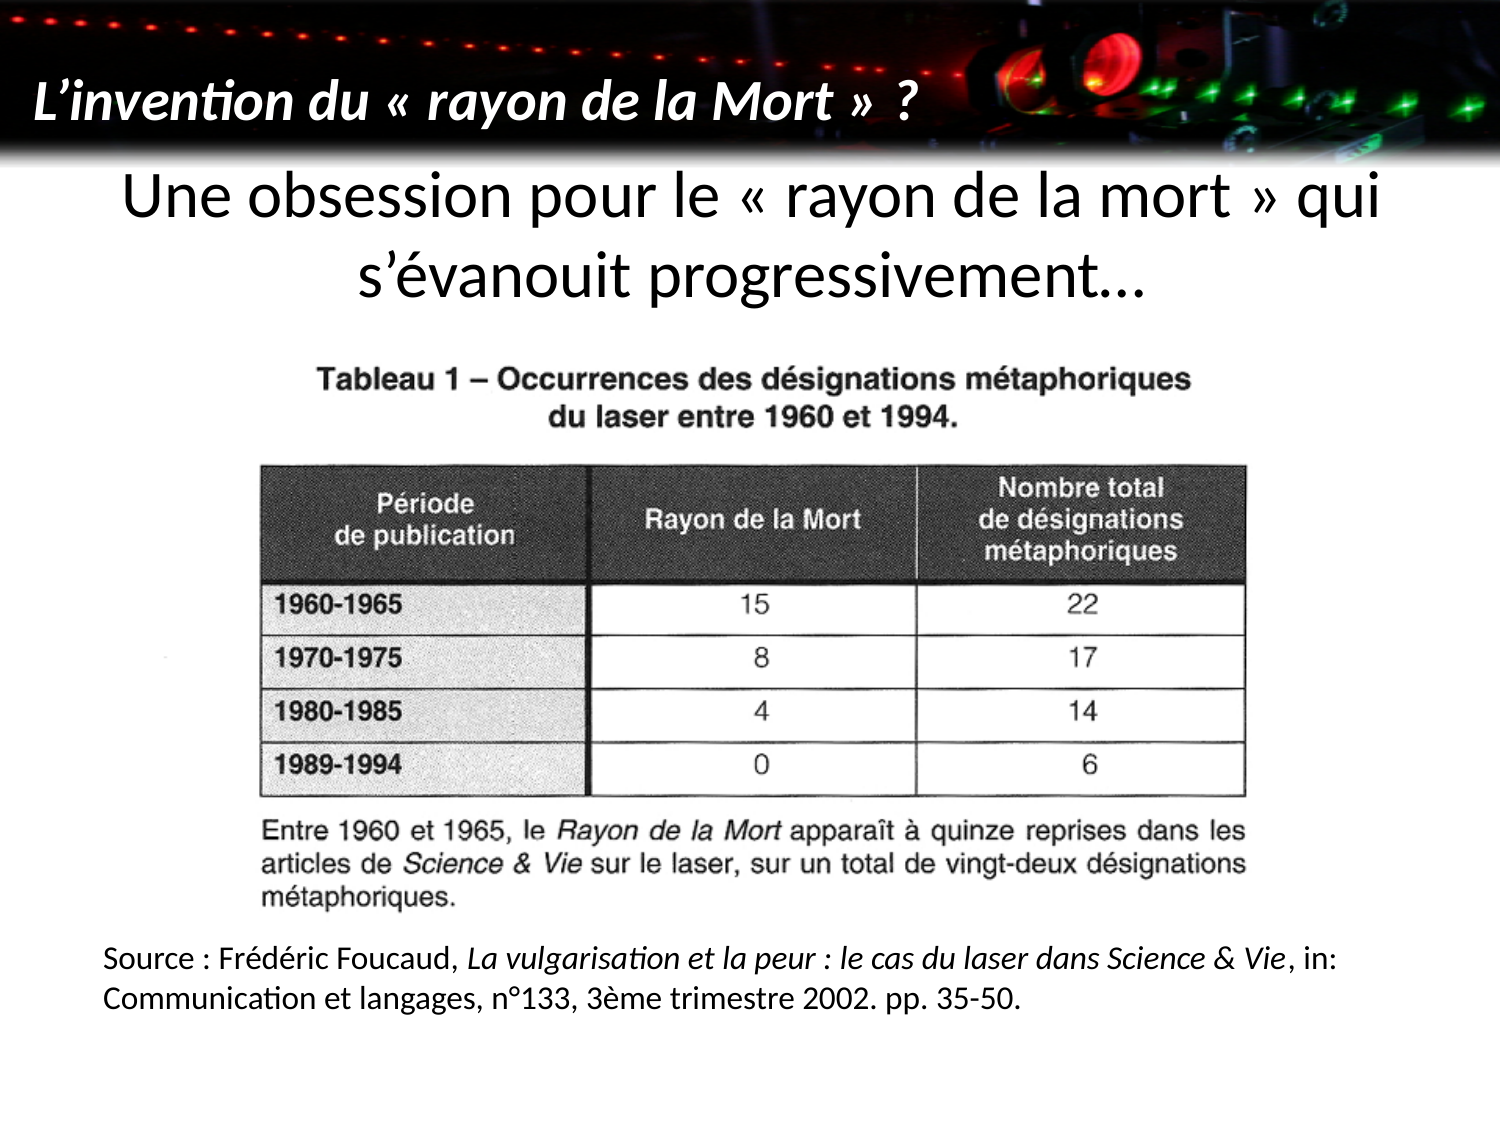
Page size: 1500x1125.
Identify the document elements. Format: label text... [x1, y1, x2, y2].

picture [158, 361, 1342, 929]
picture [0, 0, 1500, 143]
title Une obsession pour le « rayon de la mort » qui s’évanouit progressivement… [76, 137, 1427, 325]
text_box Source : Frédéric Foucaud, La vulgarisation et la peur : le cas du laser dans Science & Vie, in: Communication et langages, n°133, 3ème trimestre 2002. pp. 35-50. [88, 928, 1388, 1024]
text_box L’invention du « rayon de la Mort » ? [5, 54, 935, 140]
